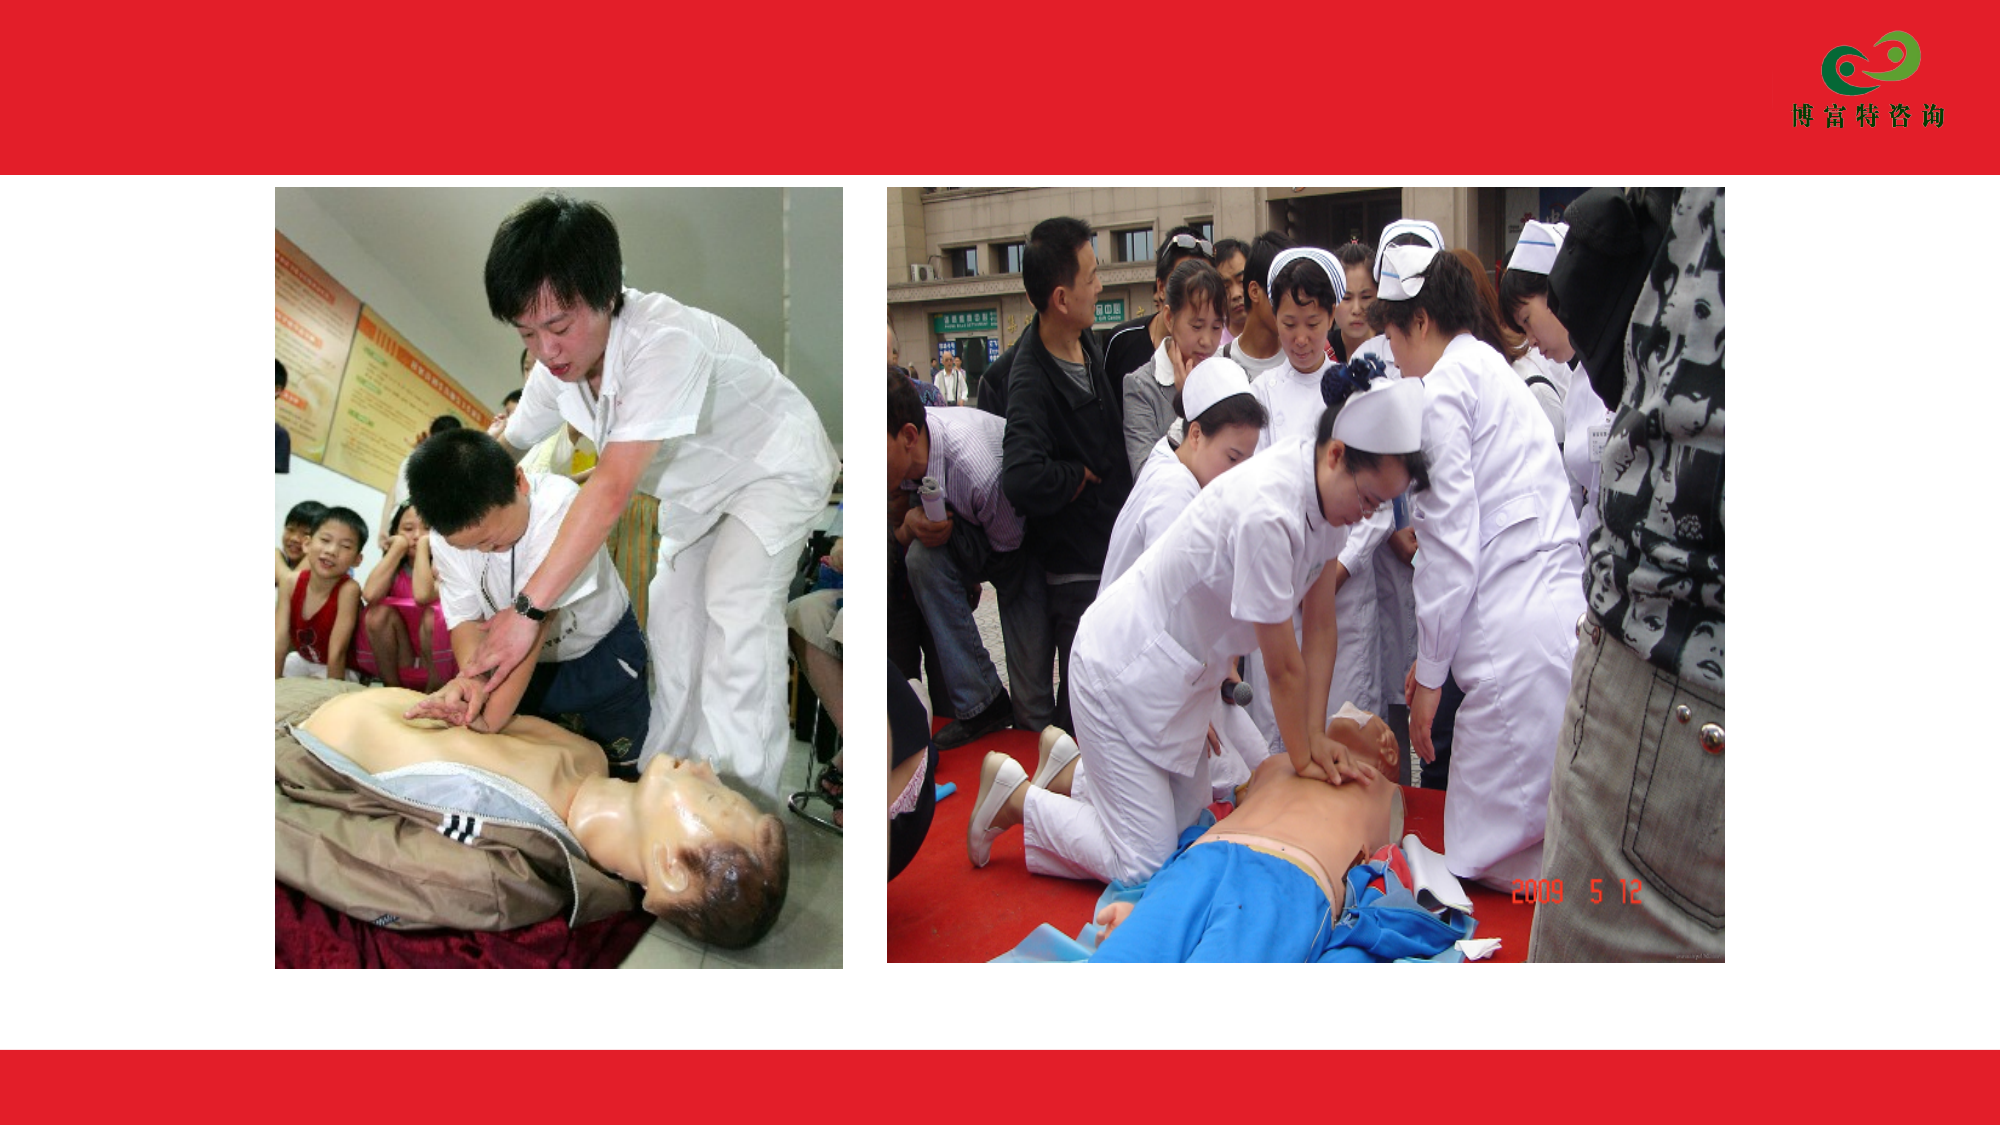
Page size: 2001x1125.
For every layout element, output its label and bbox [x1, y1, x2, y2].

picture [1772, 30, 1969, 131]
picture [887, 187, 1726, 963]
picture [274, 187, 843, 969]
